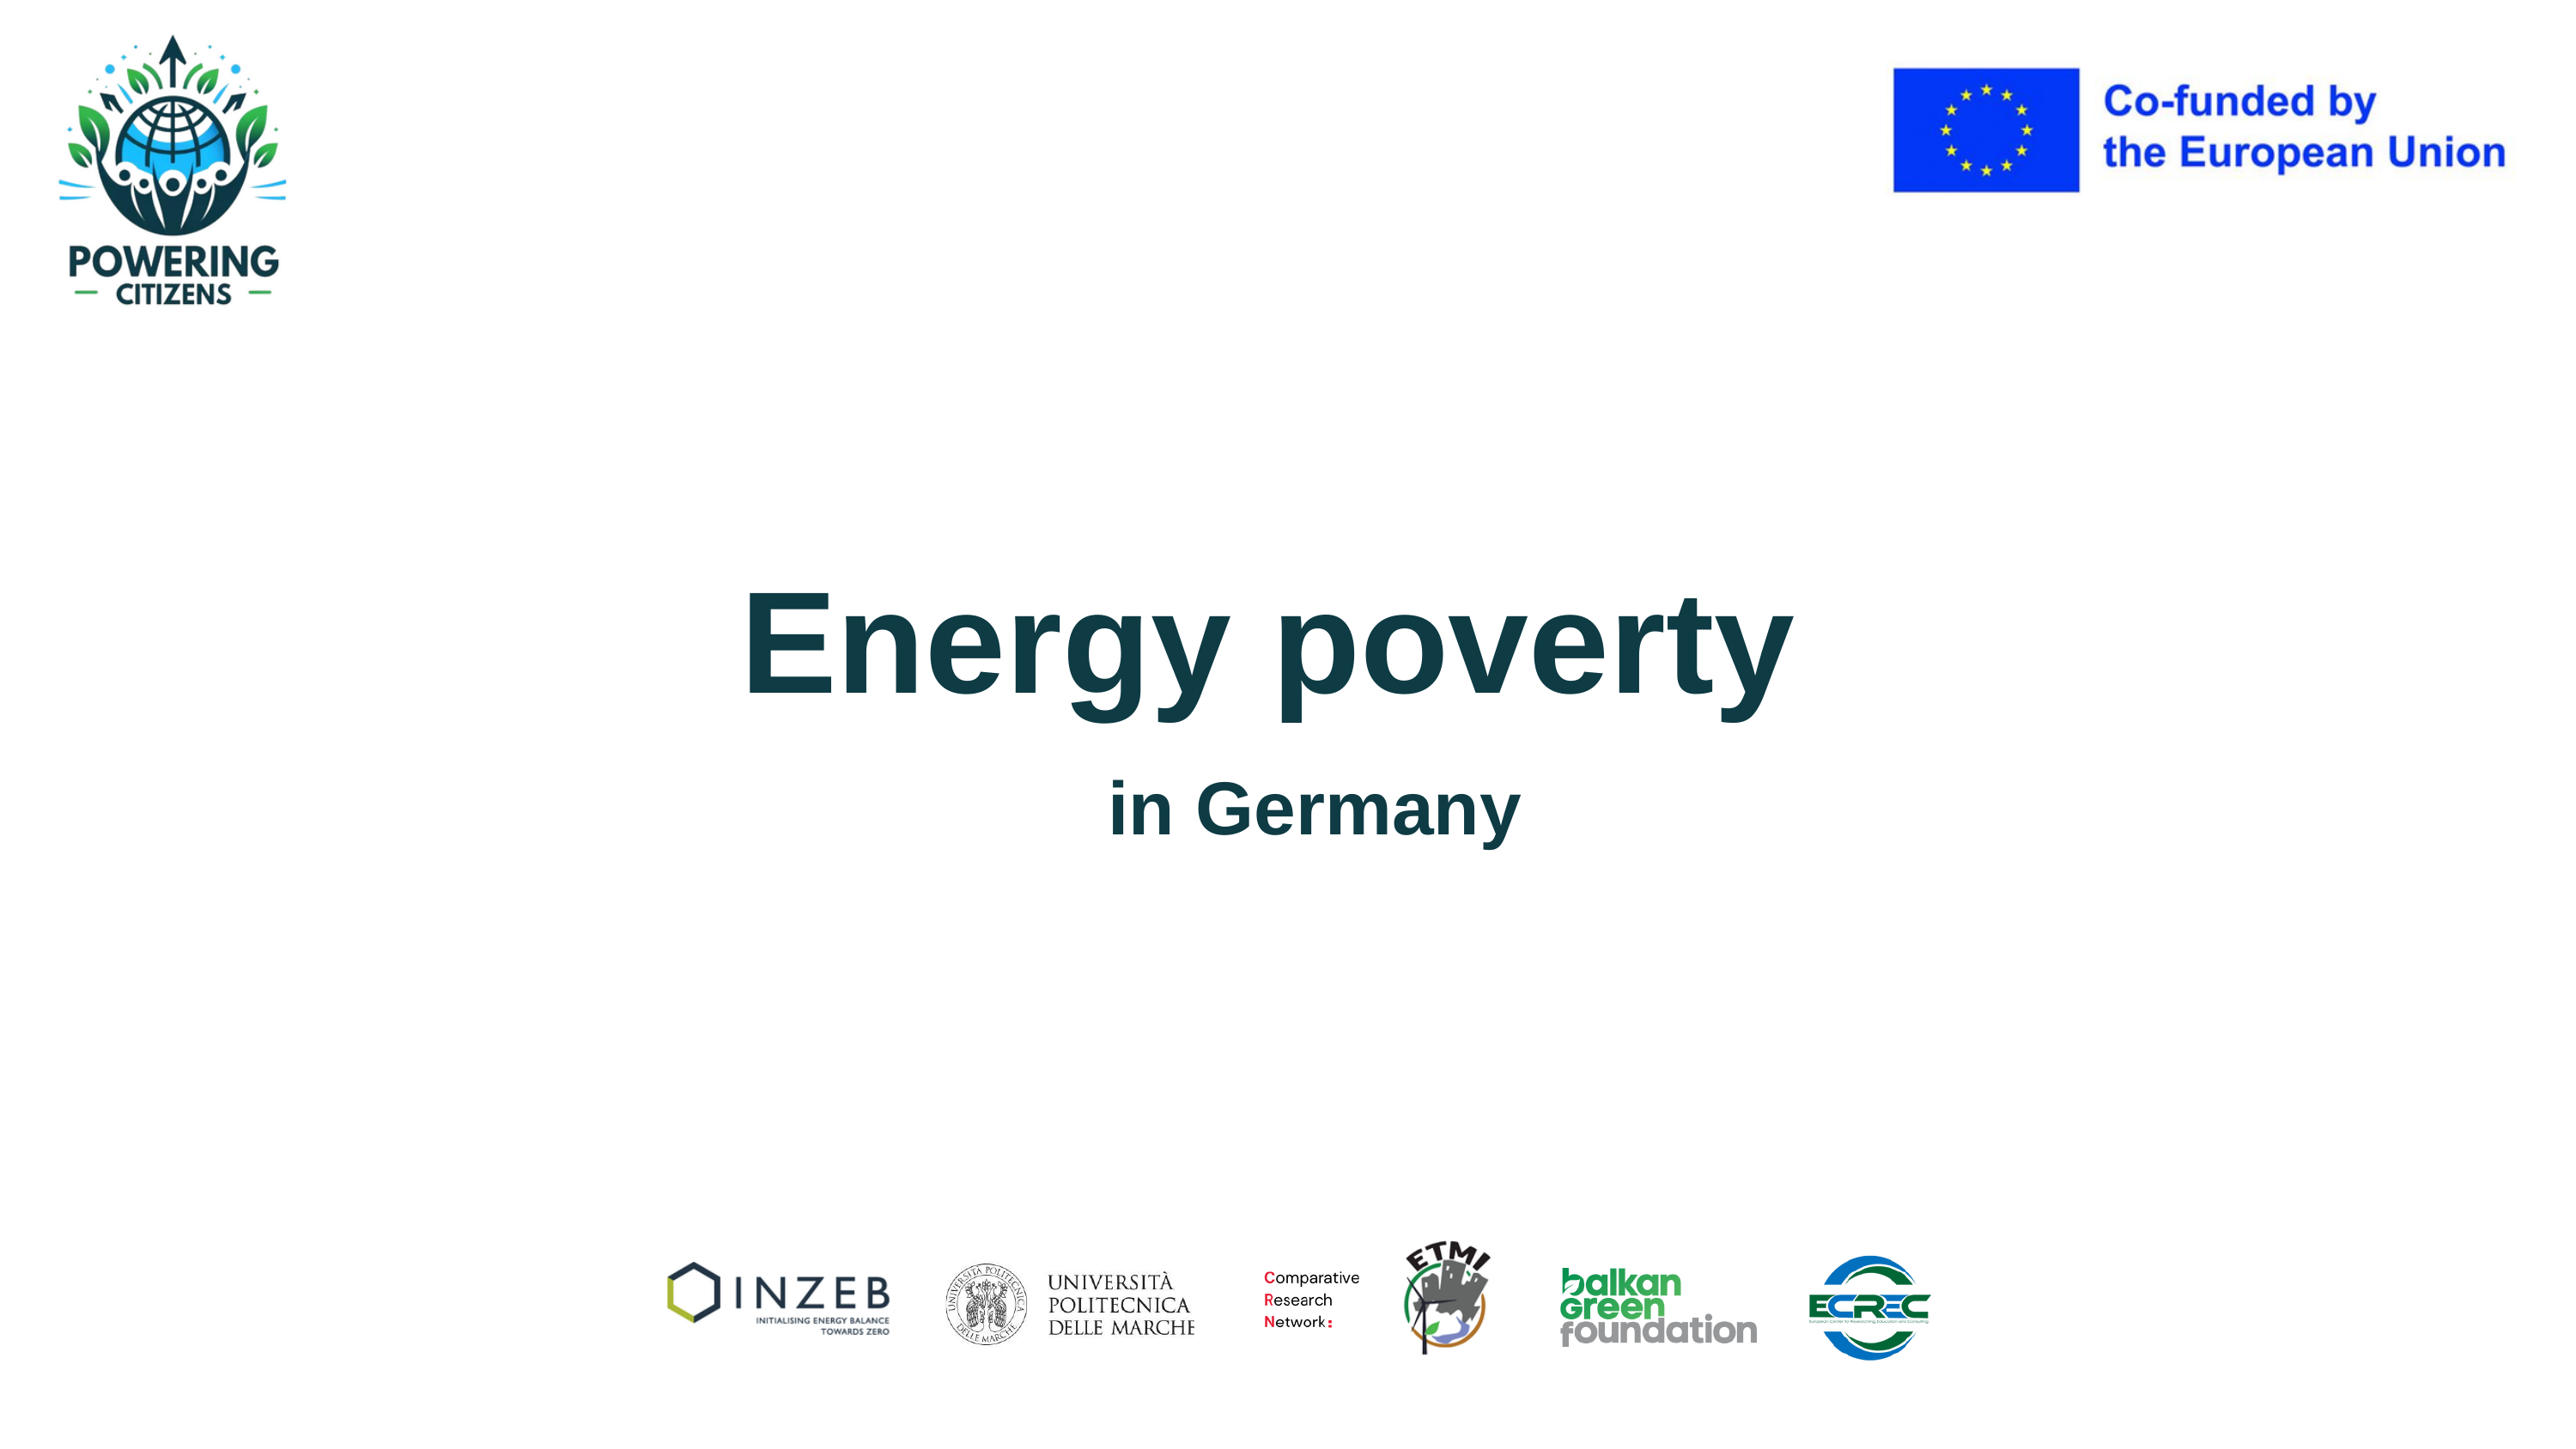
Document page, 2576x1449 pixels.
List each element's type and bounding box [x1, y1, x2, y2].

text_box [175, 499, 2401, 719]
text_box [1254, 1237, 1376, 1360]
text_box [334, 734, 2296, 937]
text_box [1886, 61, 2553, 201]
text_box [667, 1262, 890, 1335]
text_box [0, 0, 335, 347]
text_box [1399, 1240, 1498, 1356]
text_box [1560, 1268, 1757, 1347]
picture [945, 1255, 1194, 1355]
text_box [1805, 1240, 1935, 1370]
